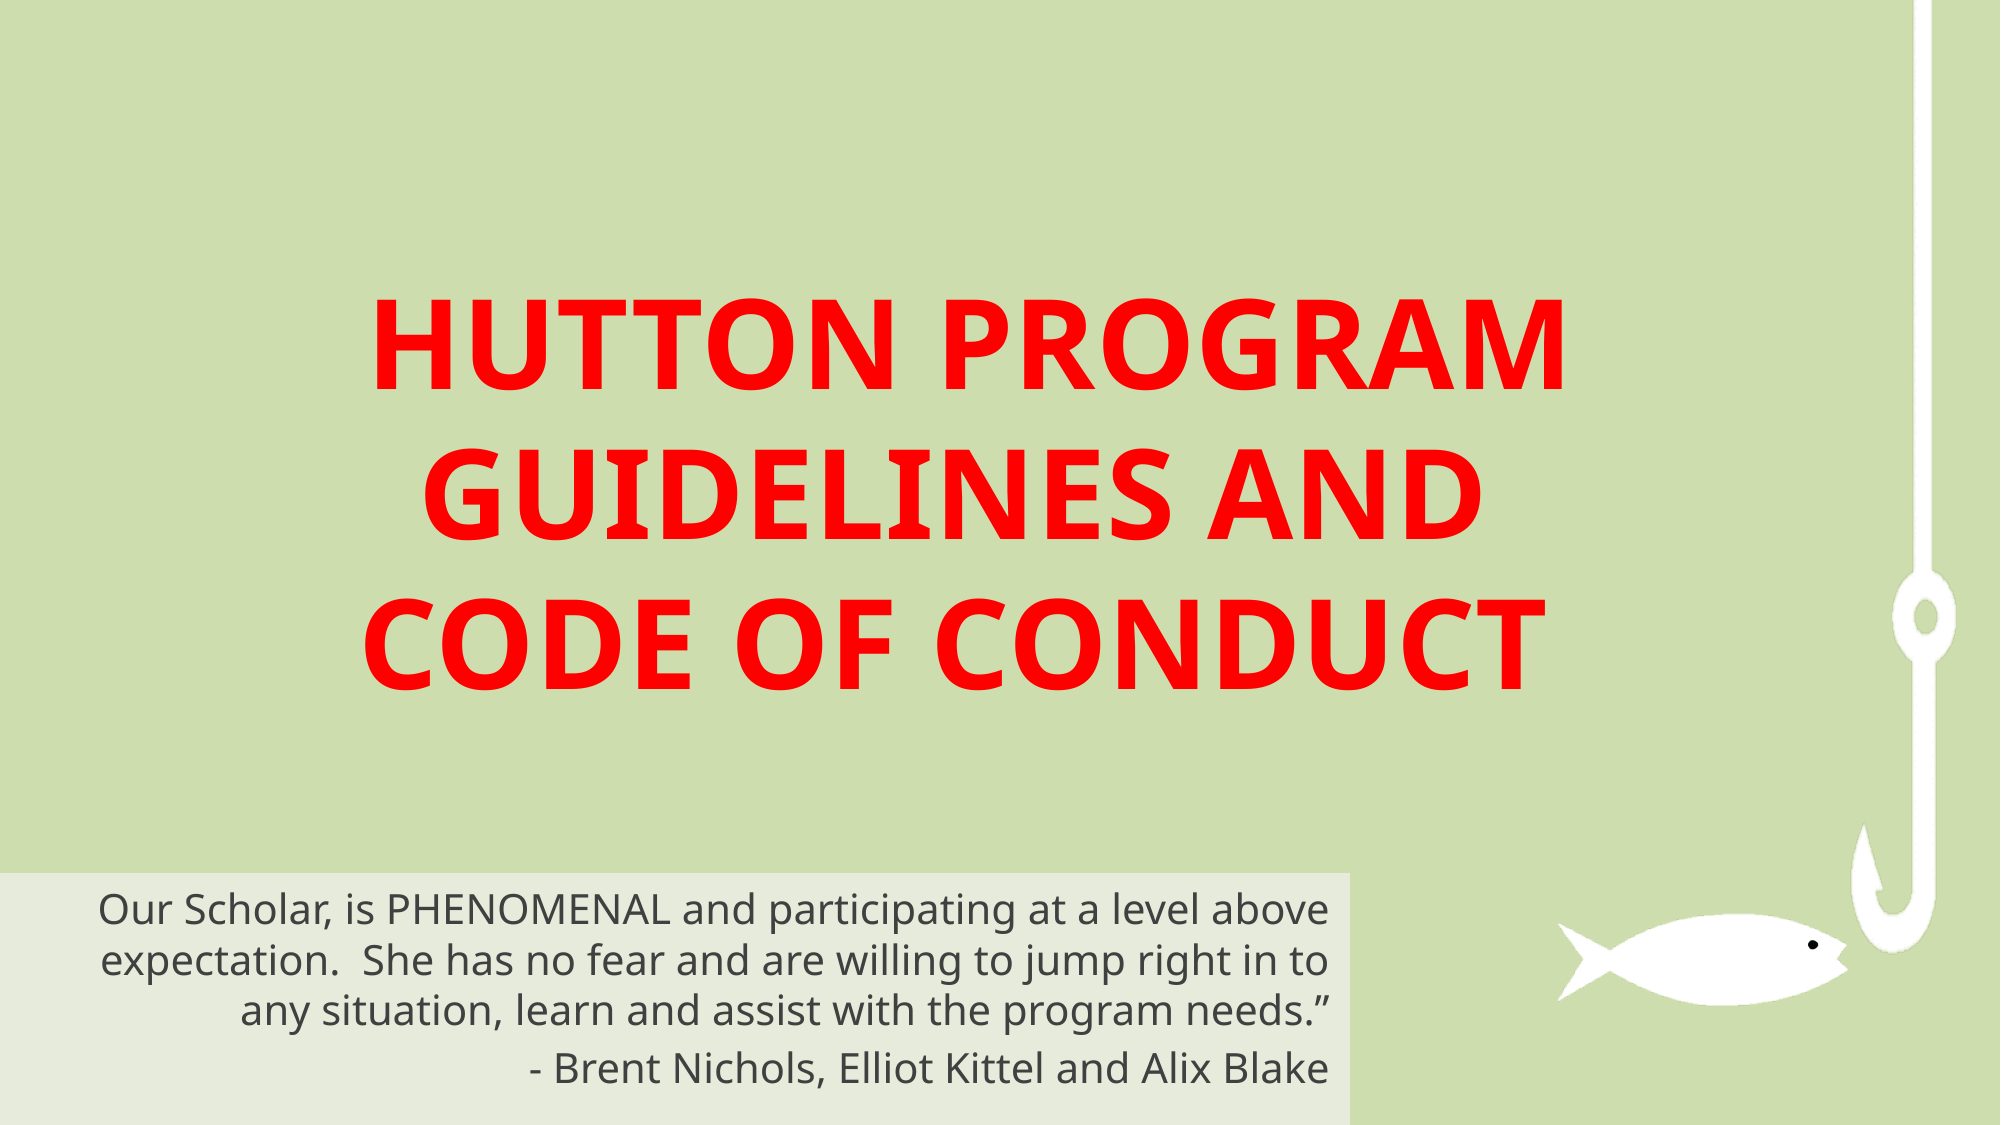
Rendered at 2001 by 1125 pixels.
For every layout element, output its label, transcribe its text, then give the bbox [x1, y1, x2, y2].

text_box HUTTON PROGRAM GUIDELINES AND CODE OF CONDUCT [35, 257, 1905, 885]
text_box Our Scholar, is PHENOMENAL and participating at a level above expectation. She has no fear and are willing to jump right in to any situation, learn and assist with the program needs.” - Brent Nichols, Elliot Kittel and Alix Blake [0, 873, 1350, 1125]
picture [1550, 0, 1990, 1016]
